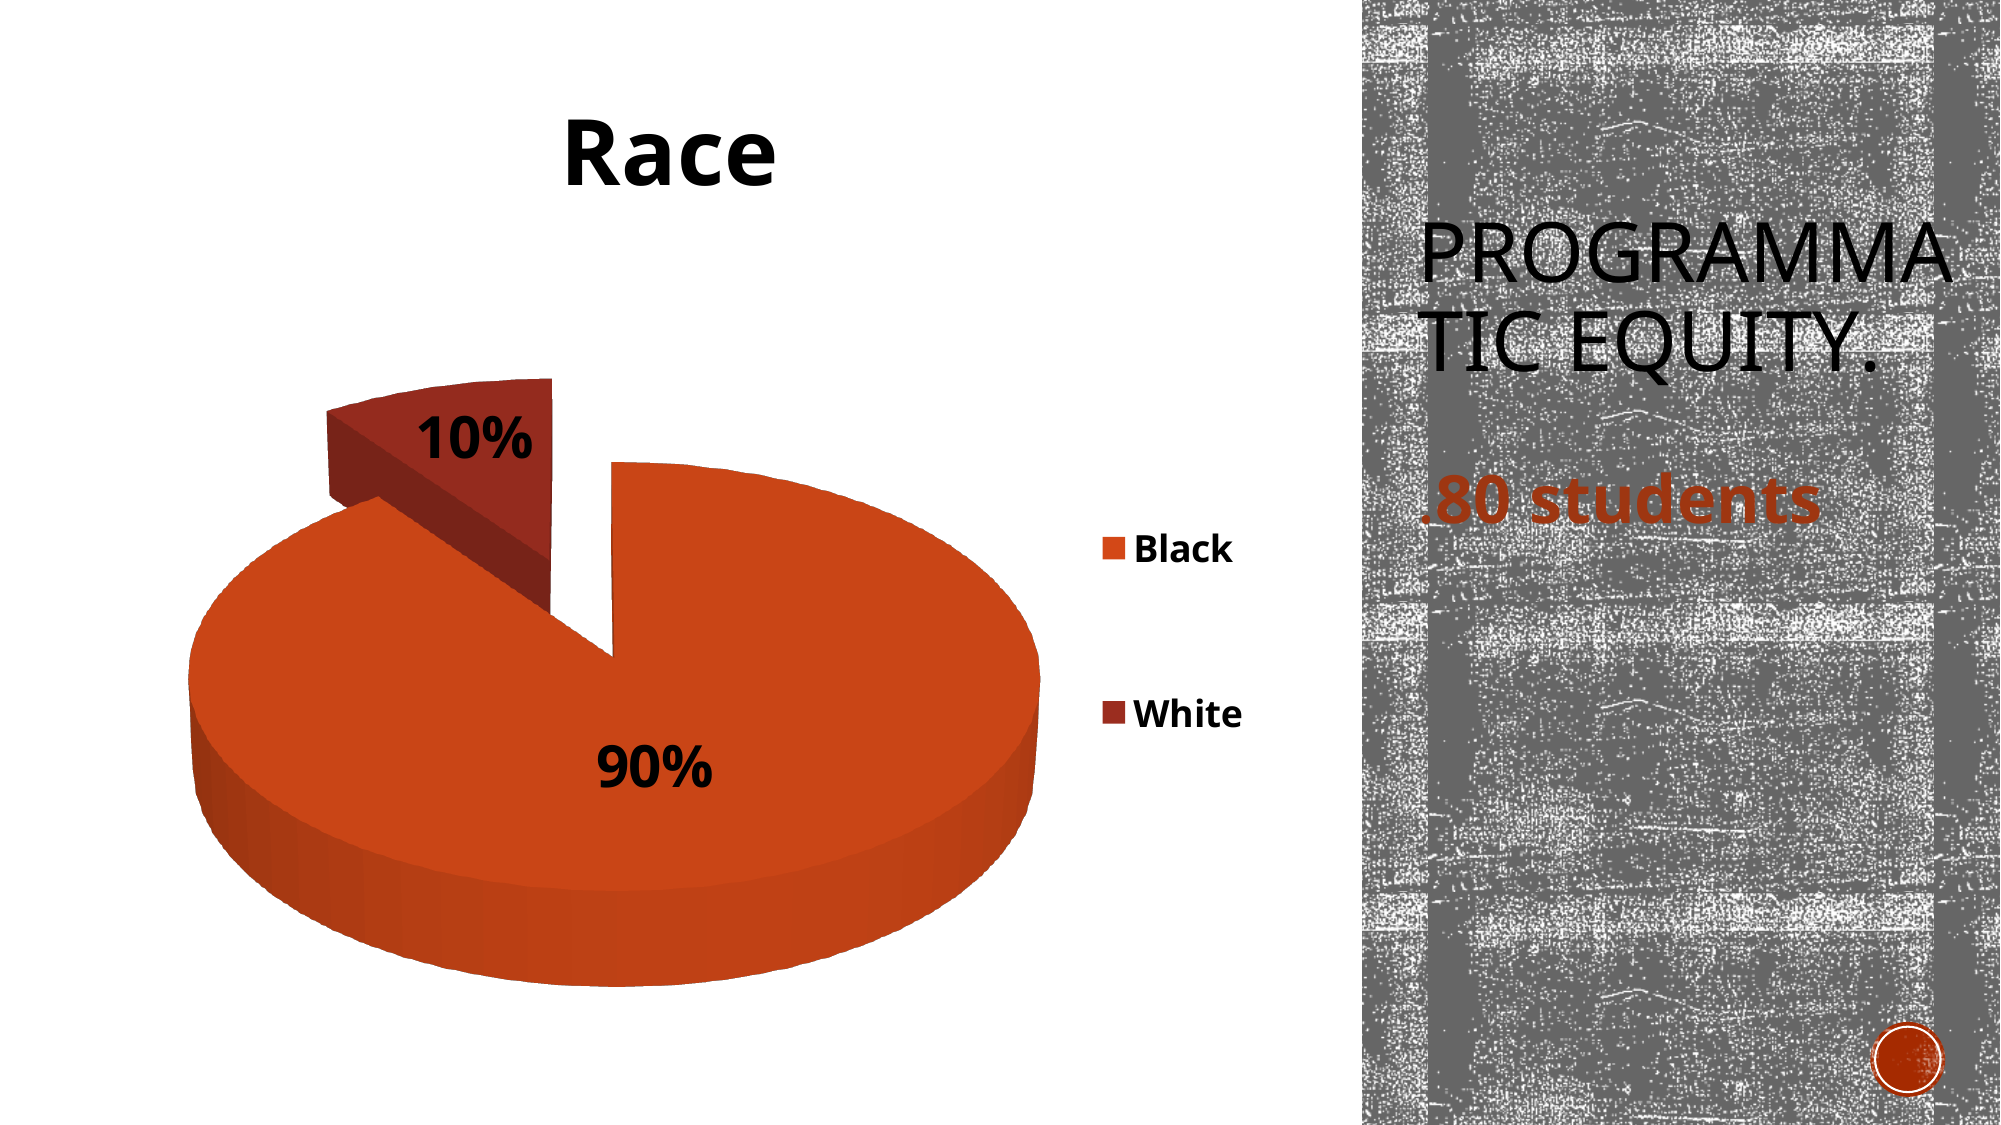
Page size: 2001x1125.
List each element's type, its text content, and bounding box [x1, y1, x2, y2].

list .80 students [1402, 449, 1928, 990]
text_box To what extent did this equity audit project increase consciousness about equity in schools for you as an aspiring leader? Part B My equity consciousness has increased by completing the equity audit. Gathering and analyzing data to discuss and draw conclusions allowed me to truly see the need for authentic equity consciousness in schools. As an aspiring leader, this equity audit leaves me with the responsibility to figure out experiences for ALL teachers and staff that serve students meaningful ways to develop our school’s equity consciousness (Skrla, et al., 2009). What did you learn about yourself as an instructional leader? A huge part of instructional leadership is modeling the desired attitudes and behaviors you want ALL staff to show. By setting the tone and attitude of the building, staff will see and model the desired tone and attitude they see. This modeling respectful and culturally responsive interactions, a caring principal-teacher relationships, principal modeling respect and cultural responsiveness, skilled mentor-teacher modeling respect and cultural responsiveness, schools will flourish (Skrla, et al., 2009) [1362, 0, 2000, 1125]
title Programmatic Equity. [1402, 112, 2000, 398]
chart [0, 33, 1366, 1123]
